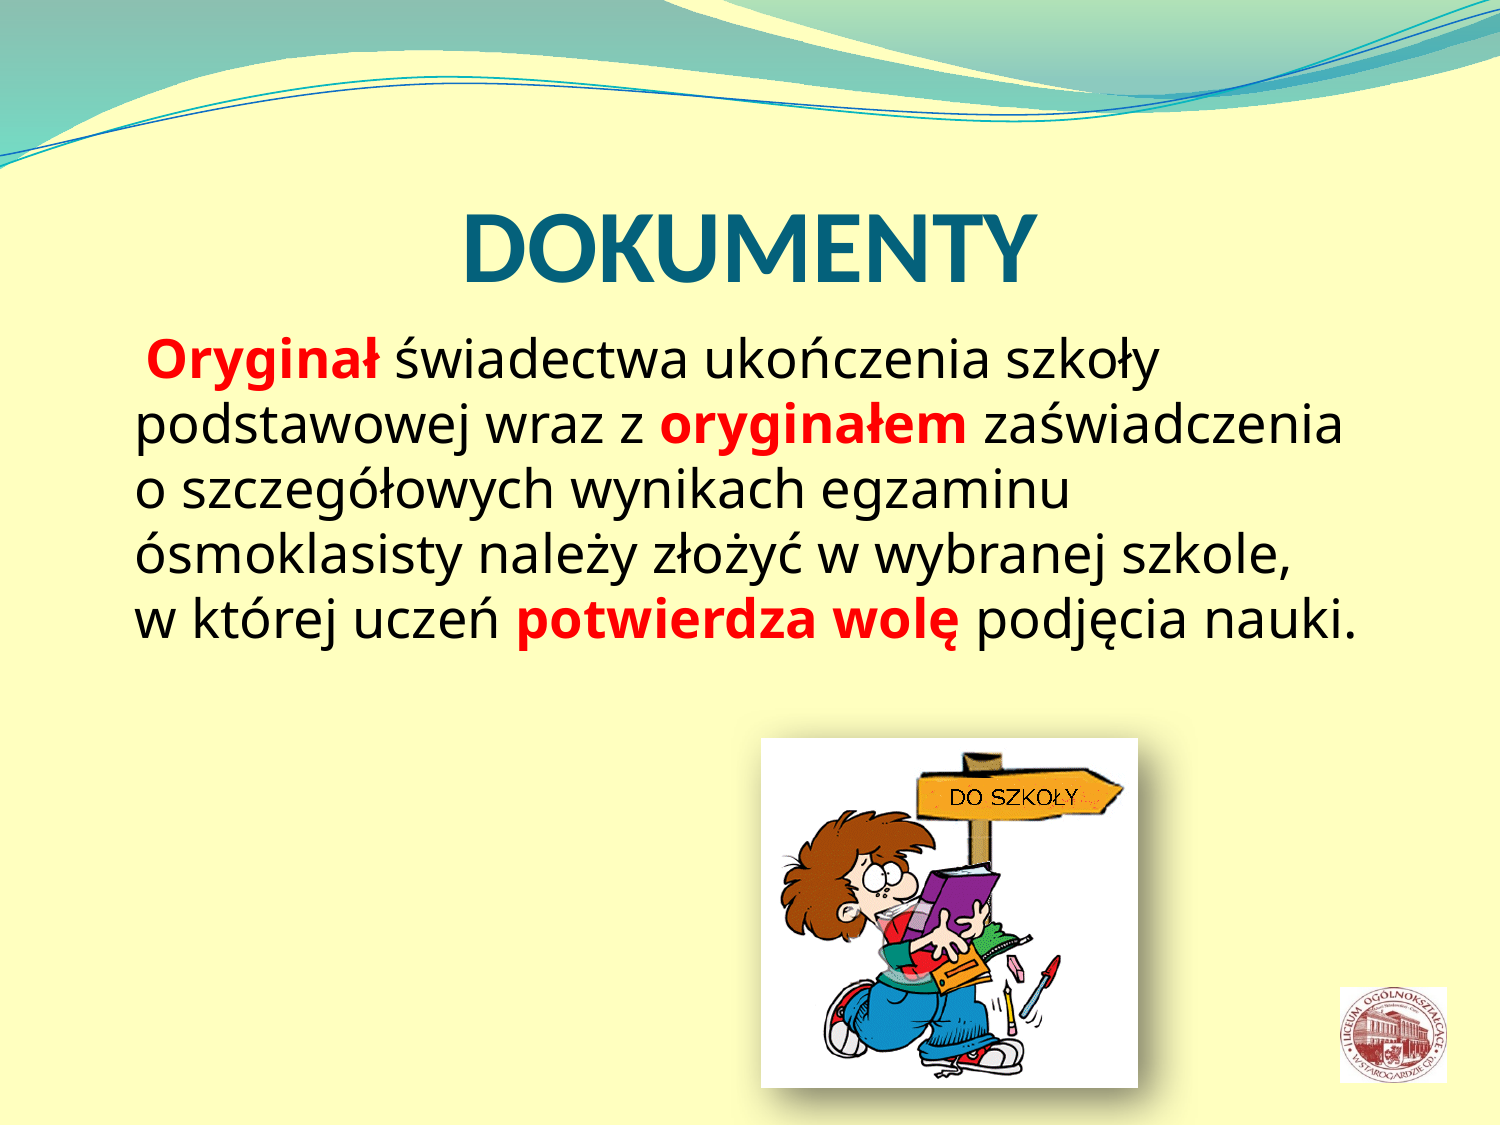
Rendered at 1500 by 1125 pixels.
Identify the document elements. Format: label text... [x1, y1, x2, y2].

title DOKUMENTY [75, 115, 1425, 303]
picture [761, 737, 1139, 1088]
list Oryginał świadectwa ukończenia szkoły podstawowej wraz z oryginałem zaświadczenia o szczegółowych wynikach egzaminu ósmoklasisty należy złożyć w wybranej szkole, w której uczeń potwierdza wolę podjęcia nauki. [75, 317, 1425, 1038]
picture [1340, 987, 1448, 1083]
